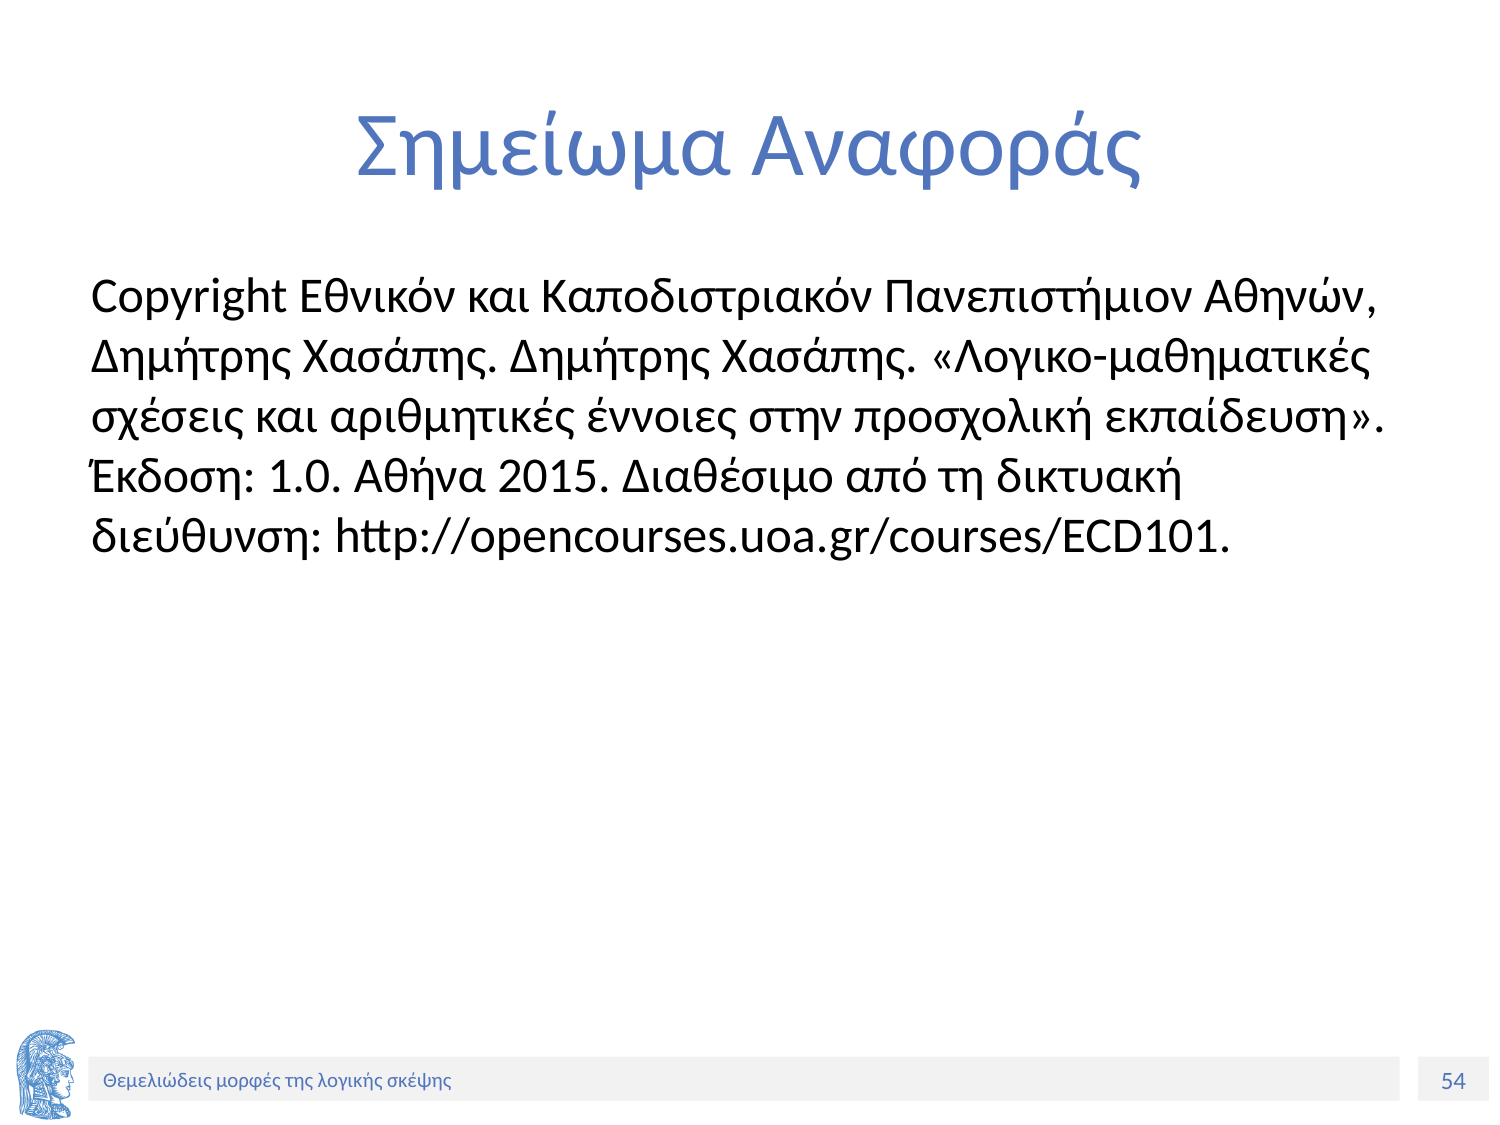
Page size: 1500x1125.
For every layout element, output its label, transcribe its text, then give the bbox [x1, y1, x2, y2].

title Σημείωμα Αναφοράς [75, 45, 1425, 233]
picture [9, 1026, 81, 1120]
list Copyright Εθνικόν και Καποδιστριακόν Πανεπιστήμιον Αθηνών, Δημήτρης Χασάπης. Δημήτρης Χασάπης. «Λογικο-μαθηματικές σχέσεις και αριθμητικές έννοιες στην προσχολική εκπαίδευση». Έκδοση: 1.0. Αθήνα 2015. Διαθέσιμο από τη δικτυακή διεύθυνση: http://opencourses.uoa.gr/courses/ECD101. [76, 255, 1427, 998]
